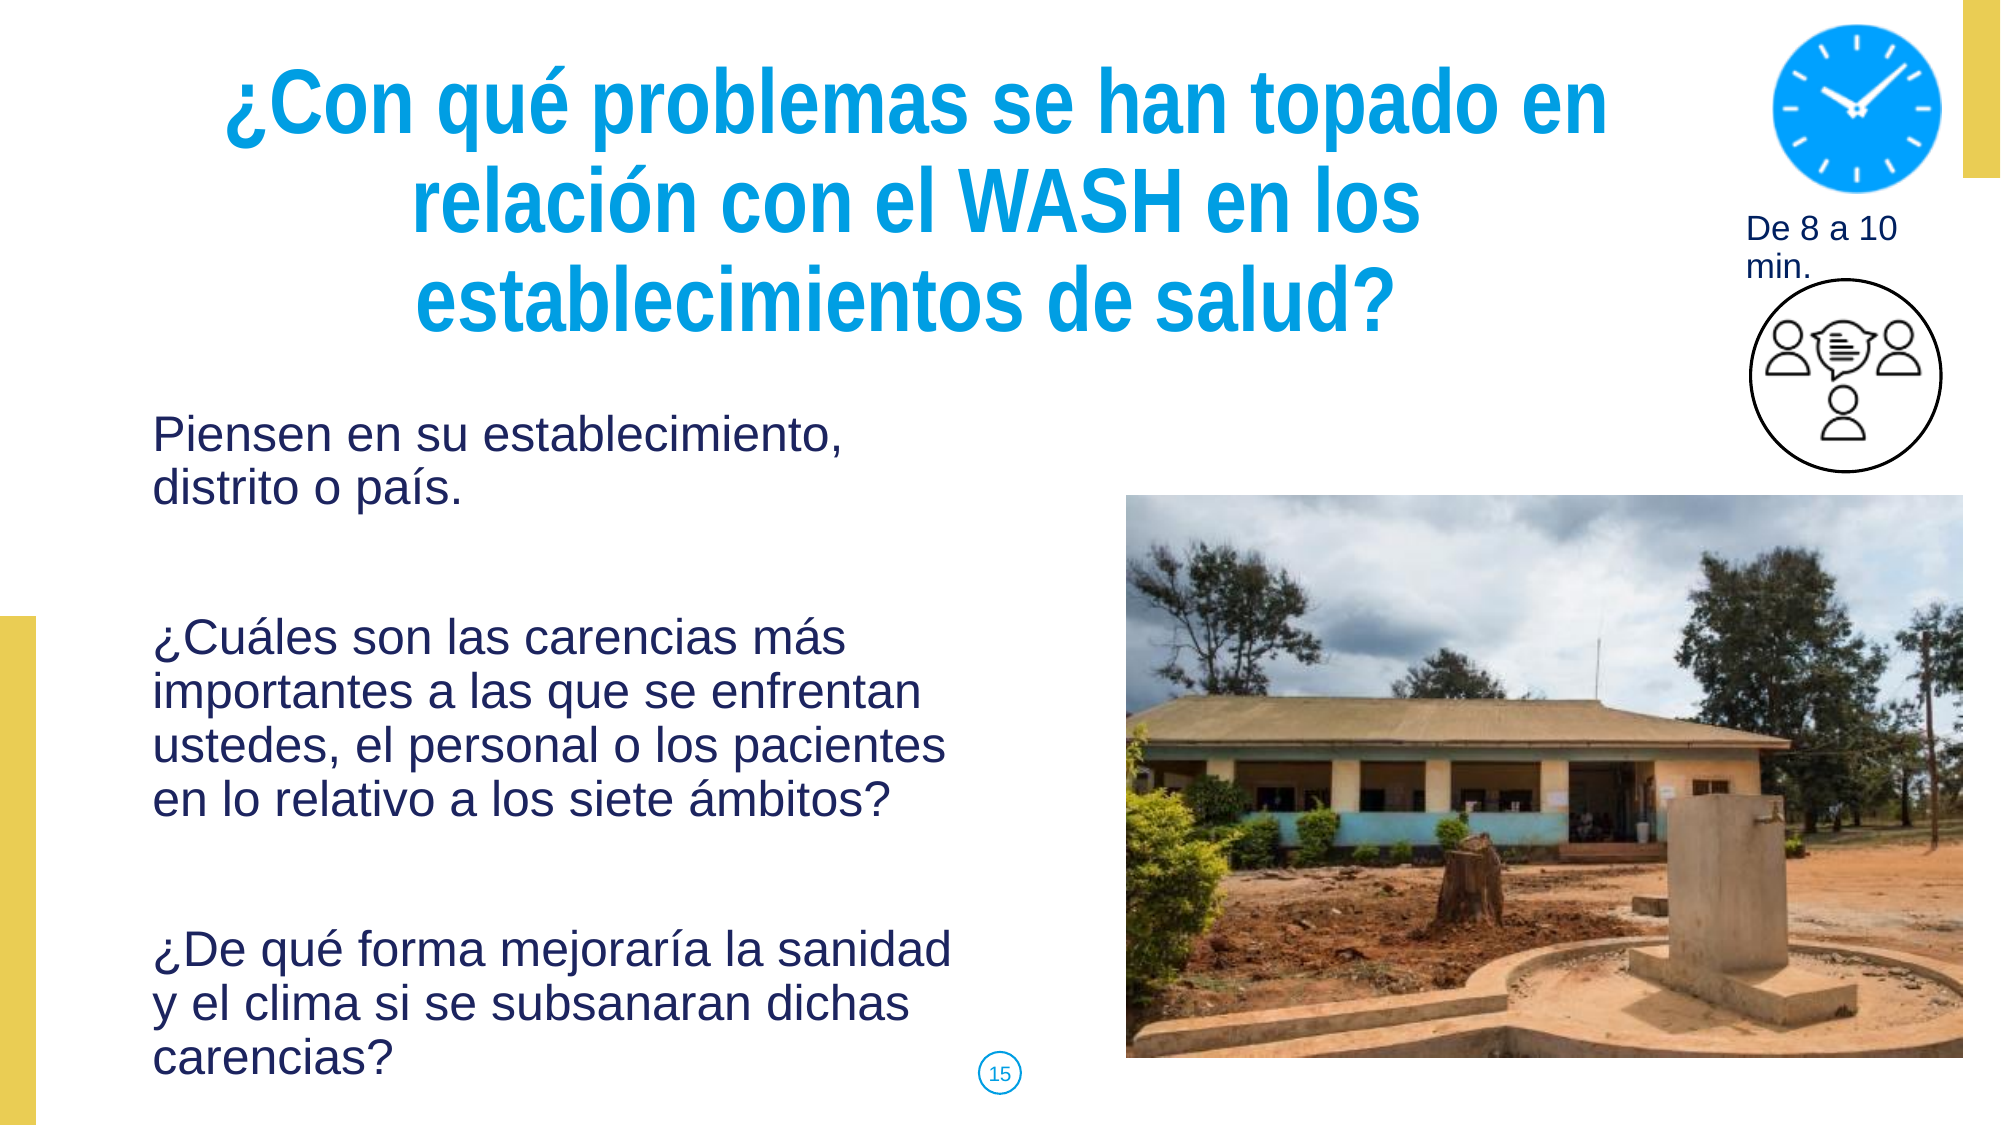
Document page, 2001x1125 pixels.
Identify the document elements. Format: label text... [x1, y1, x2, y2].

list Piensen en su establecimiento, distrito o país. ¿Cuáles son las carencias más importantes a las que se enfrentan ustedes, el personal o los pacientes en lo relativo a los siete ámbitos? ¿De qué forma mejoraría la sanidad y el clima si se subsanaran dichas carencias? [137, 400, 973, 1042]
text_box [1750, 279, 1942, 472]
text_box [1730, 24, 1971, 294]
slide_number 15 [0, 1042, 2000, 1103]
picture [1126, 495, 1963, 1059]
title ¿Con qué problemas se han topado en relación con el WASH en los establecimientos de salud? [137, 46, 1698, 164]
